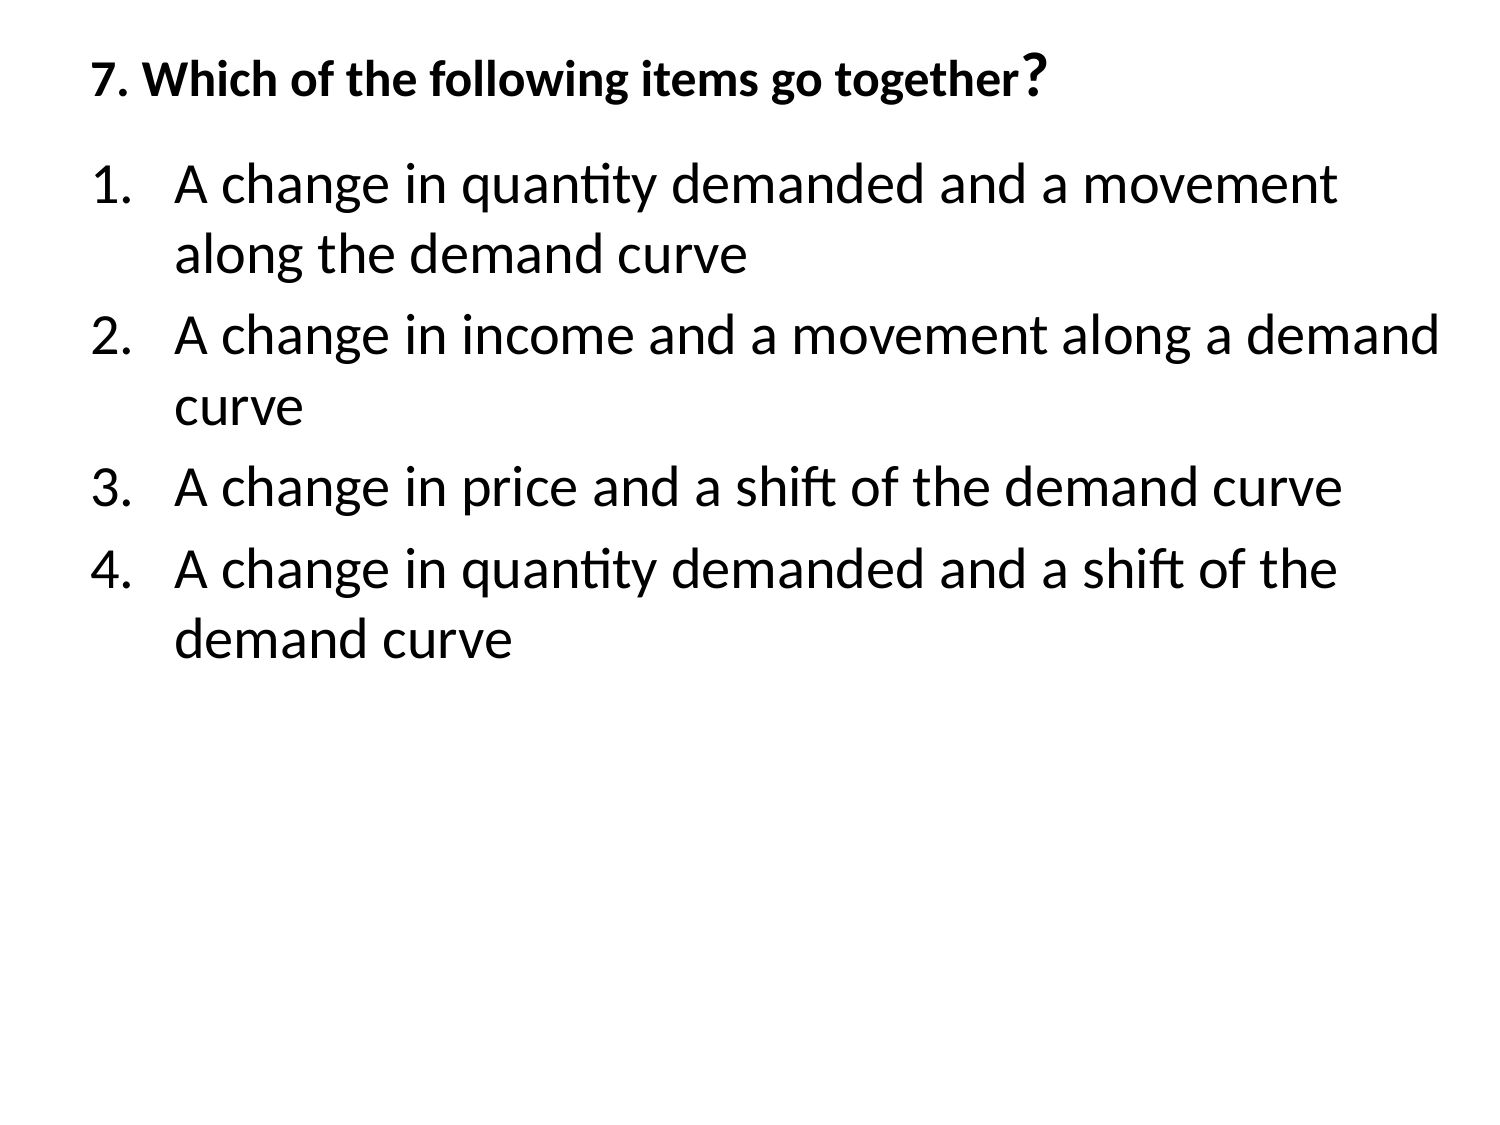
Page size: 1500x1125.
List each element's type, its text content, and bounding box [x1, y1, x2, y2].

title 7. Which of the following items go together? [75, 24, 1425, 118]
list A change in quantity demanded and a movement along the demand curve A change in income and a movement along a demand curve A change in price and a shift of the demand curve A change in quantity demanded and a shift of the demand curve [75, 137, 1475, 700]
